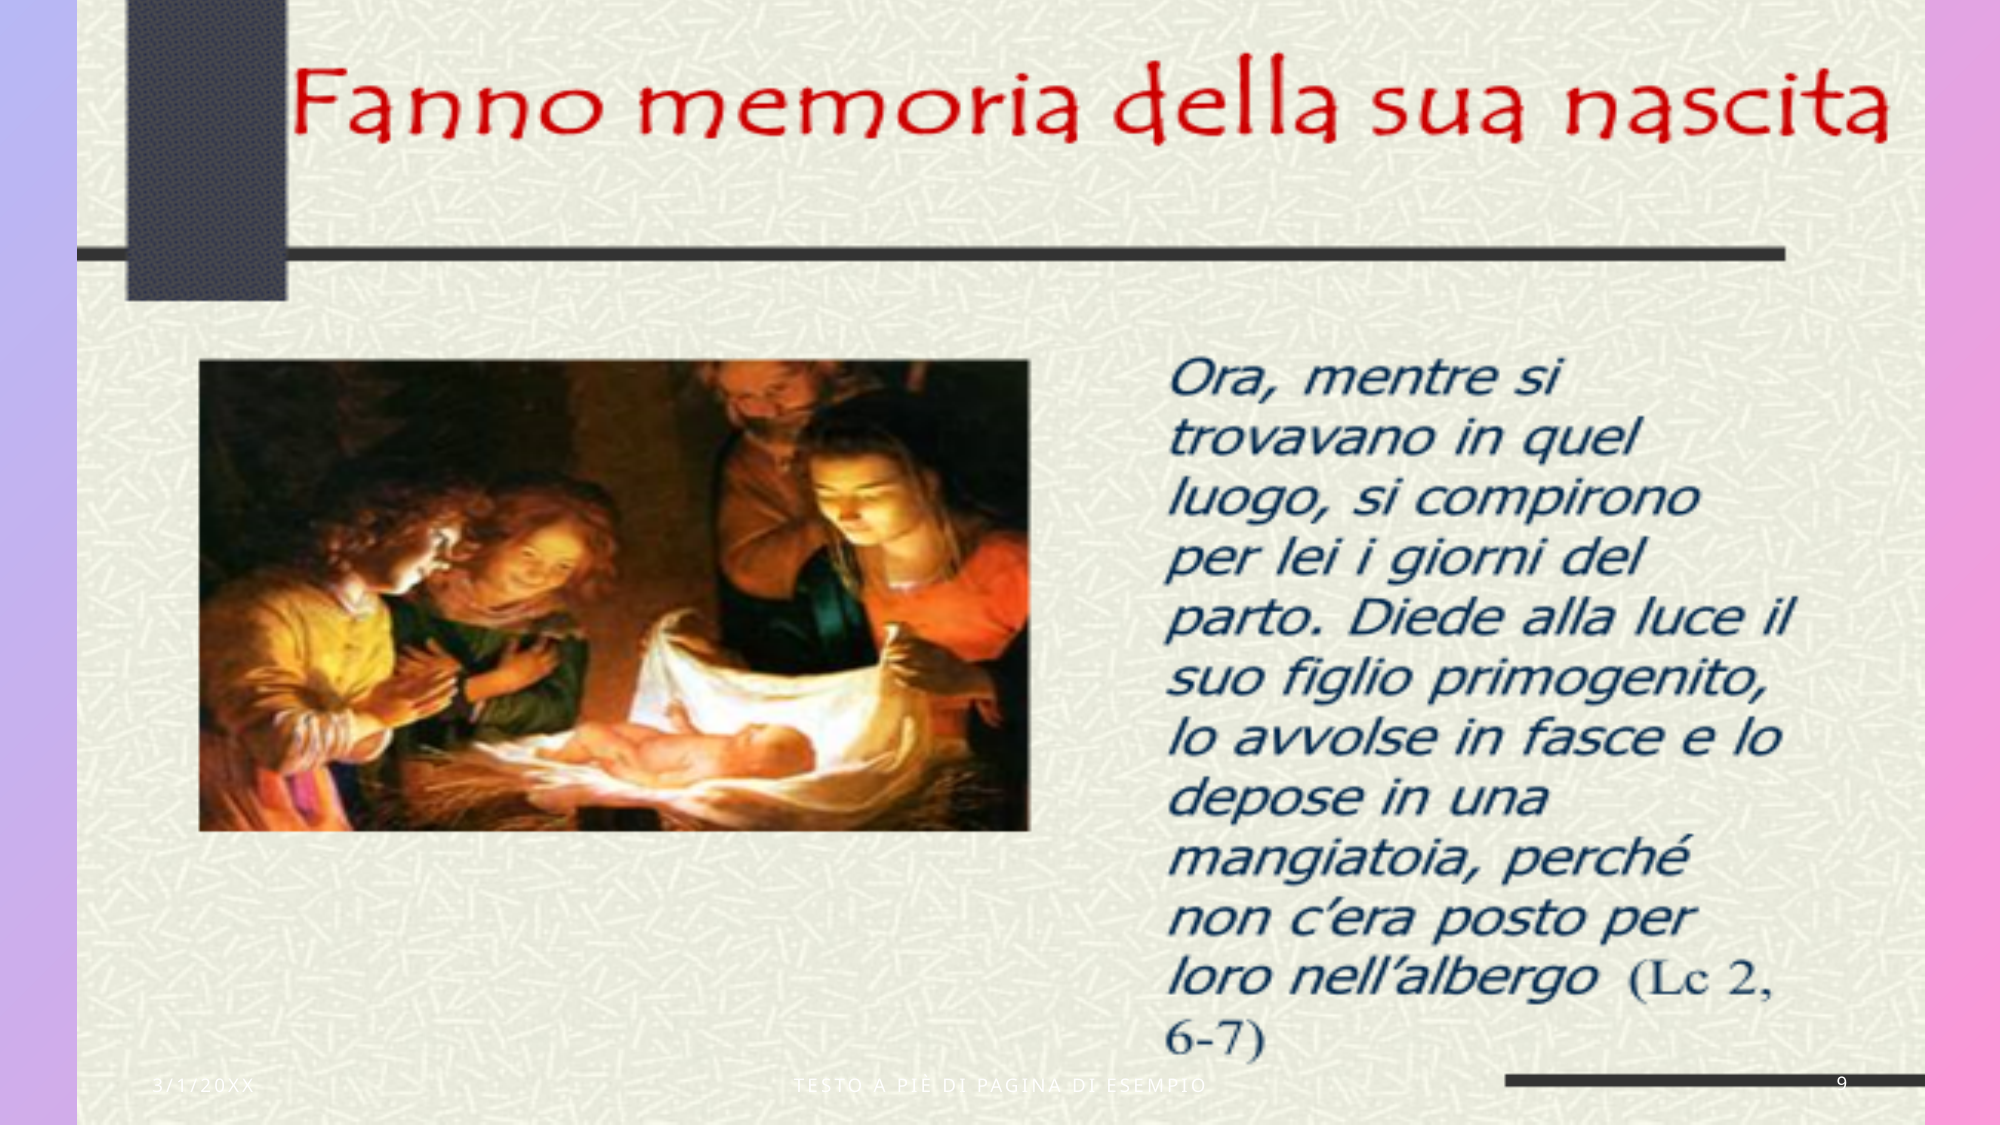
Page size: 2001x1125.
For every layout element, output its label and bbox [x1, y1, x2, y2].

list [77, 0, 1925, 1125]
